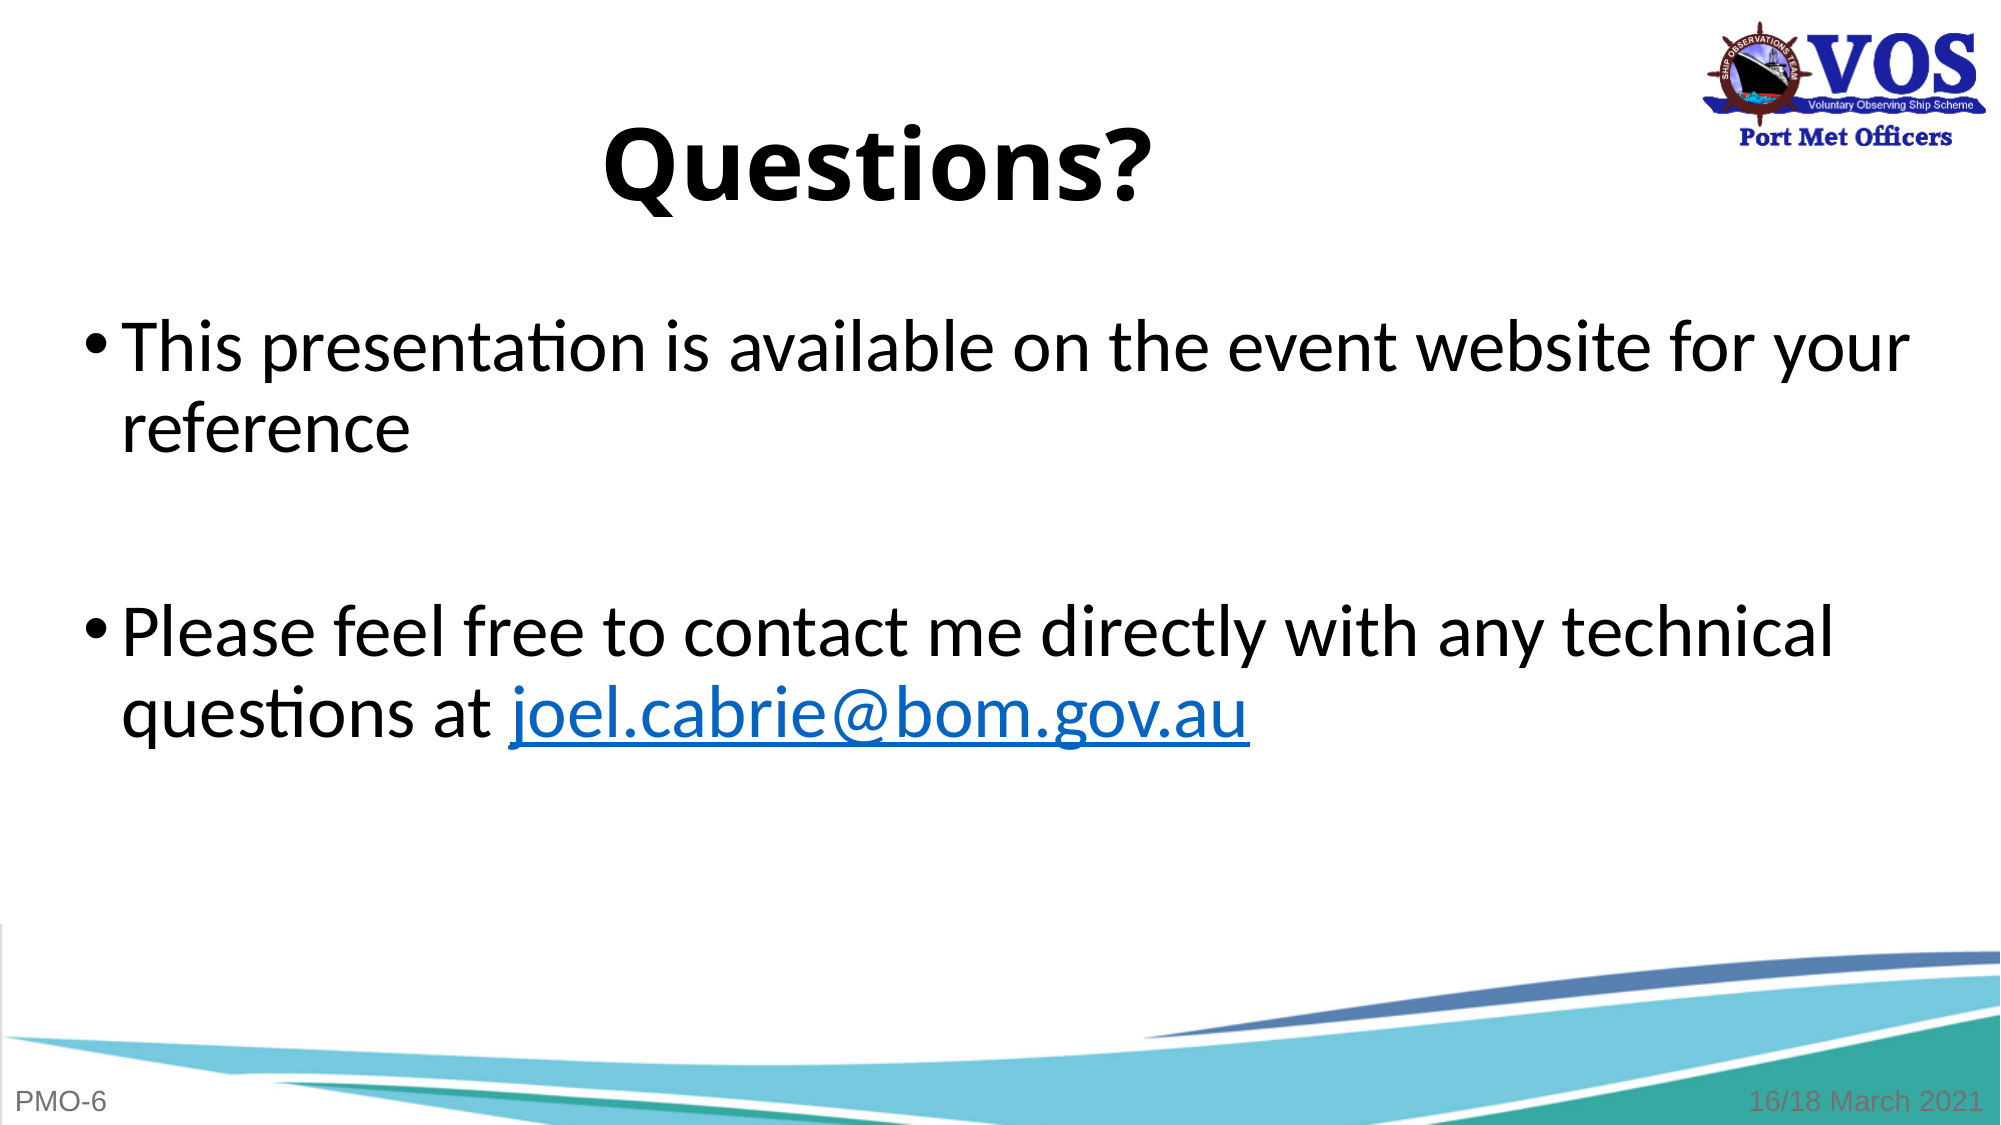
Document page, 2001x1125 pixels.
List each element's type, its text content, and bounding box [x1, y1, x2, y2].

picture [1702, 19, 1986, 150]
title Questions? [68, 59, 1687, 278]
list This presentation is available on the event website for your reference Please feel free to contact me directly with any technical questions at joel.cabrie@bom.gov.au [68, 299, 1940, 1014]
picture [0, 924, 2000, 1125]
